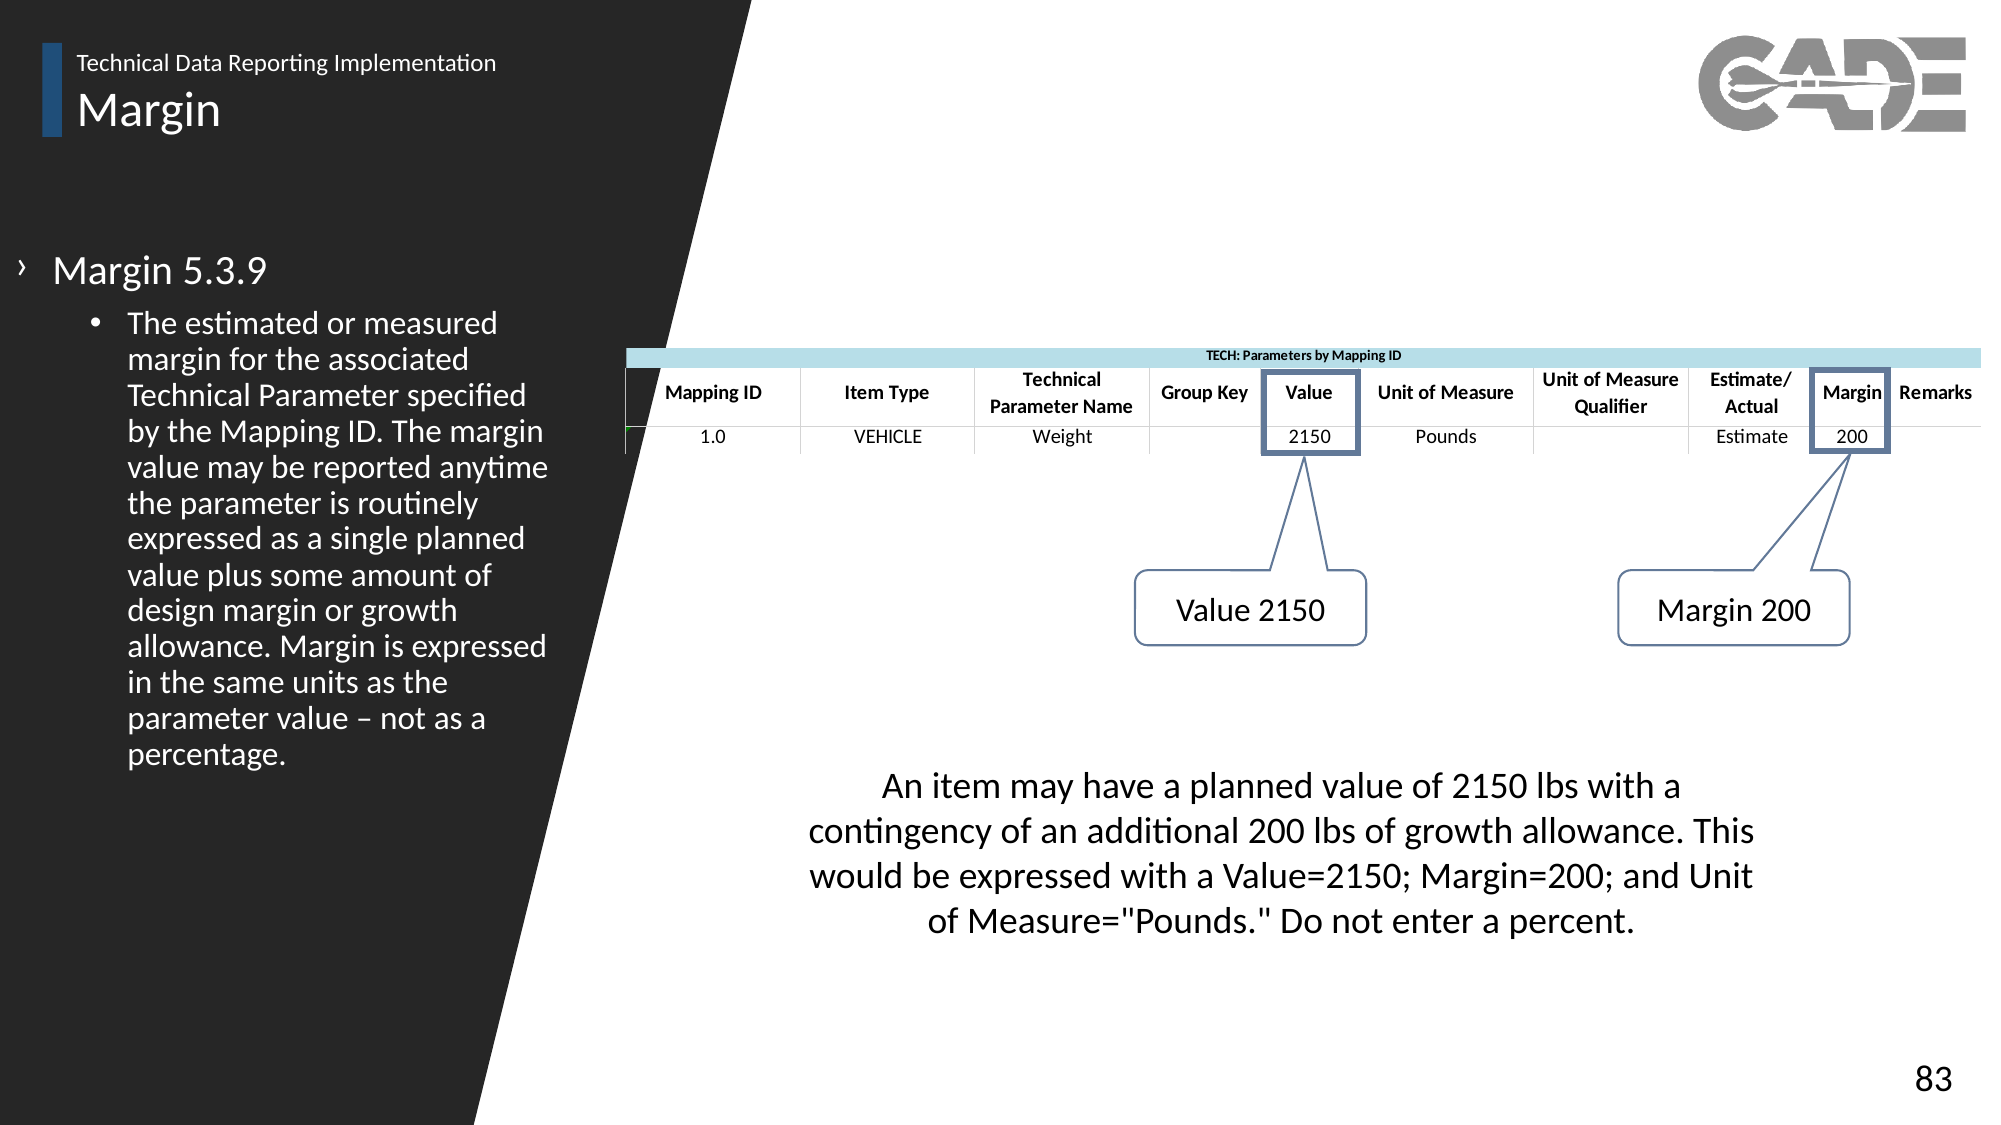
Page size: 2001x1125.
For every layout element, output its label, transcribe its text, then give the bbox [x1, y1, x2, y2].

list Margin [61, 76, 854, 159]
text_box An item may have a planned value of 2150 lbs with a contingency of an additional 200 lbs of growth allowance. This would be expressed with a Value=2150; Margin=200; and Unit of Measure="Pounds." Do not enter a percent. [781, 753, 1782, 948]
text_box Margin 5.3.9 The estimated or measured margin for the associated Technical Parameter specified by the Mapping ID. The margin value may be reported anytime the parameter is routinely expressed as a single planned value plus some amount of design margin or growth allowance. Margin is expressed in the same units as the parameter value – not as a percentage. [0, 241, 582, 781]
slide_number 83 [1899, 1046, 1982, 1107]
list Technical Data Reporting Implementation [61, 42, 772, 89]
text_box Value 2150 [1133, 456, 1368, 647]
picture [625, 347, 1982, 455]
text_box Margin 200 [1617, 455, 1852, 647]
